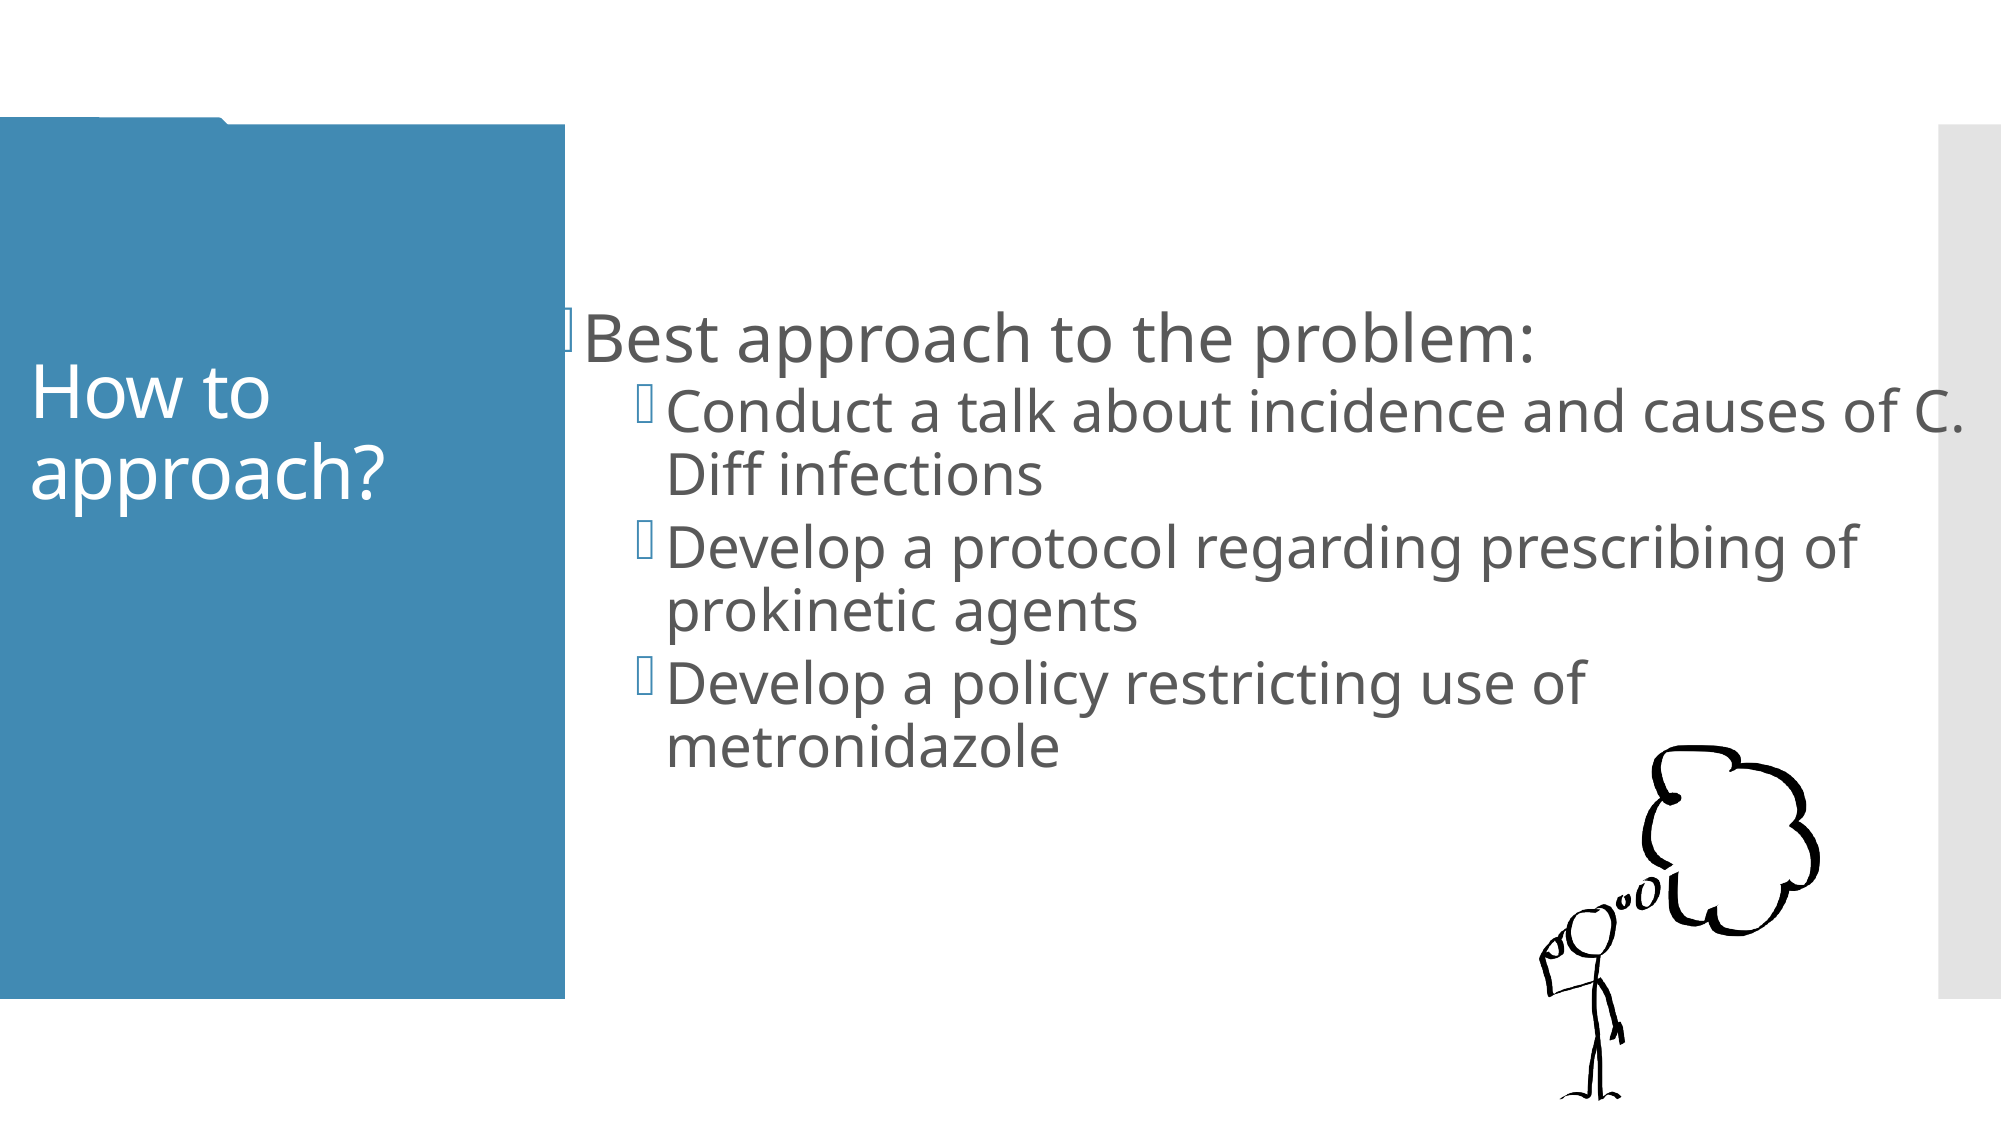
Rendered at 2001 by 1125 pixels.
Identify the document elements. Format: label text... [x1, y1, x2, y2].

picture [1539, 745, 1820, 1101]
list Best approach to the problem: Conduct a talk about incidence and causes of C. Diff infections Develop a protocol regarding prescribing of prokinetic agents Develop a policy restricting use of metronidazole [537, 232, 2000, 852]
title How to approach? [14, 170, 464, 700]
